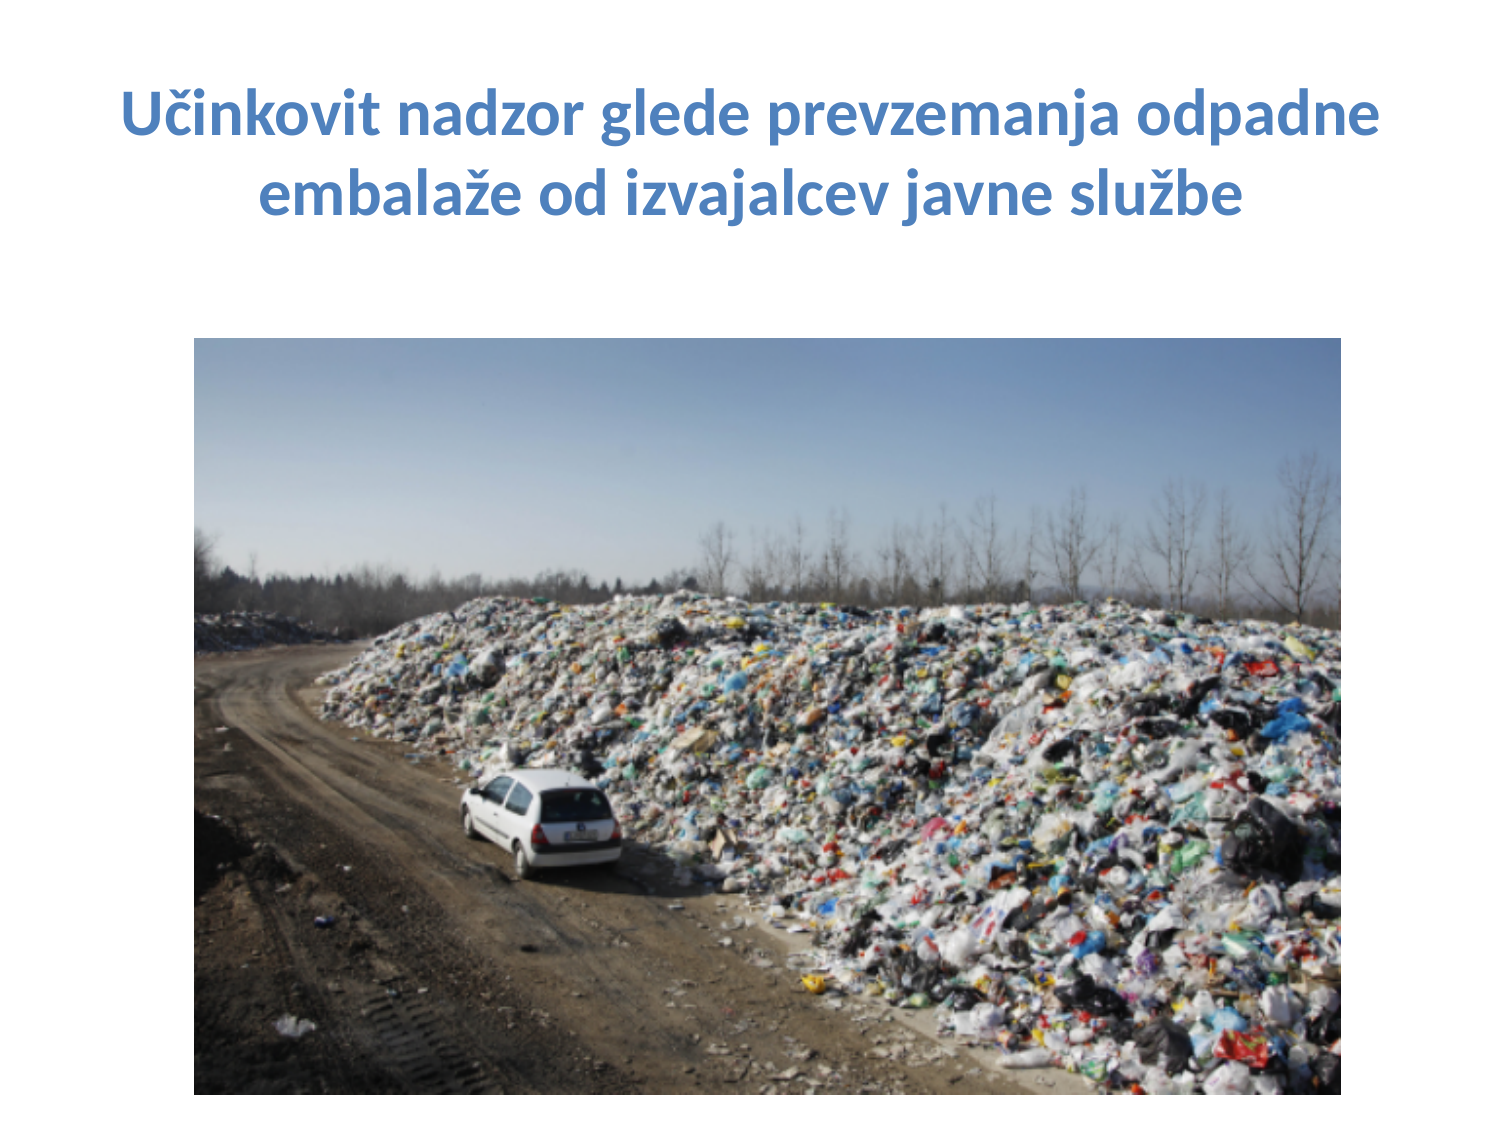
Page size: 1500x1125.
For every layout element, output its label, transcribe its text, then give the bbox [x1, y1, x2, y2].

picture [194, 337, 1341, 1095]
title Učinkovit nadzor glede prevzemanja odpadne embalaže od izvajalcev javne službe [76, 54, 1427, 243]
